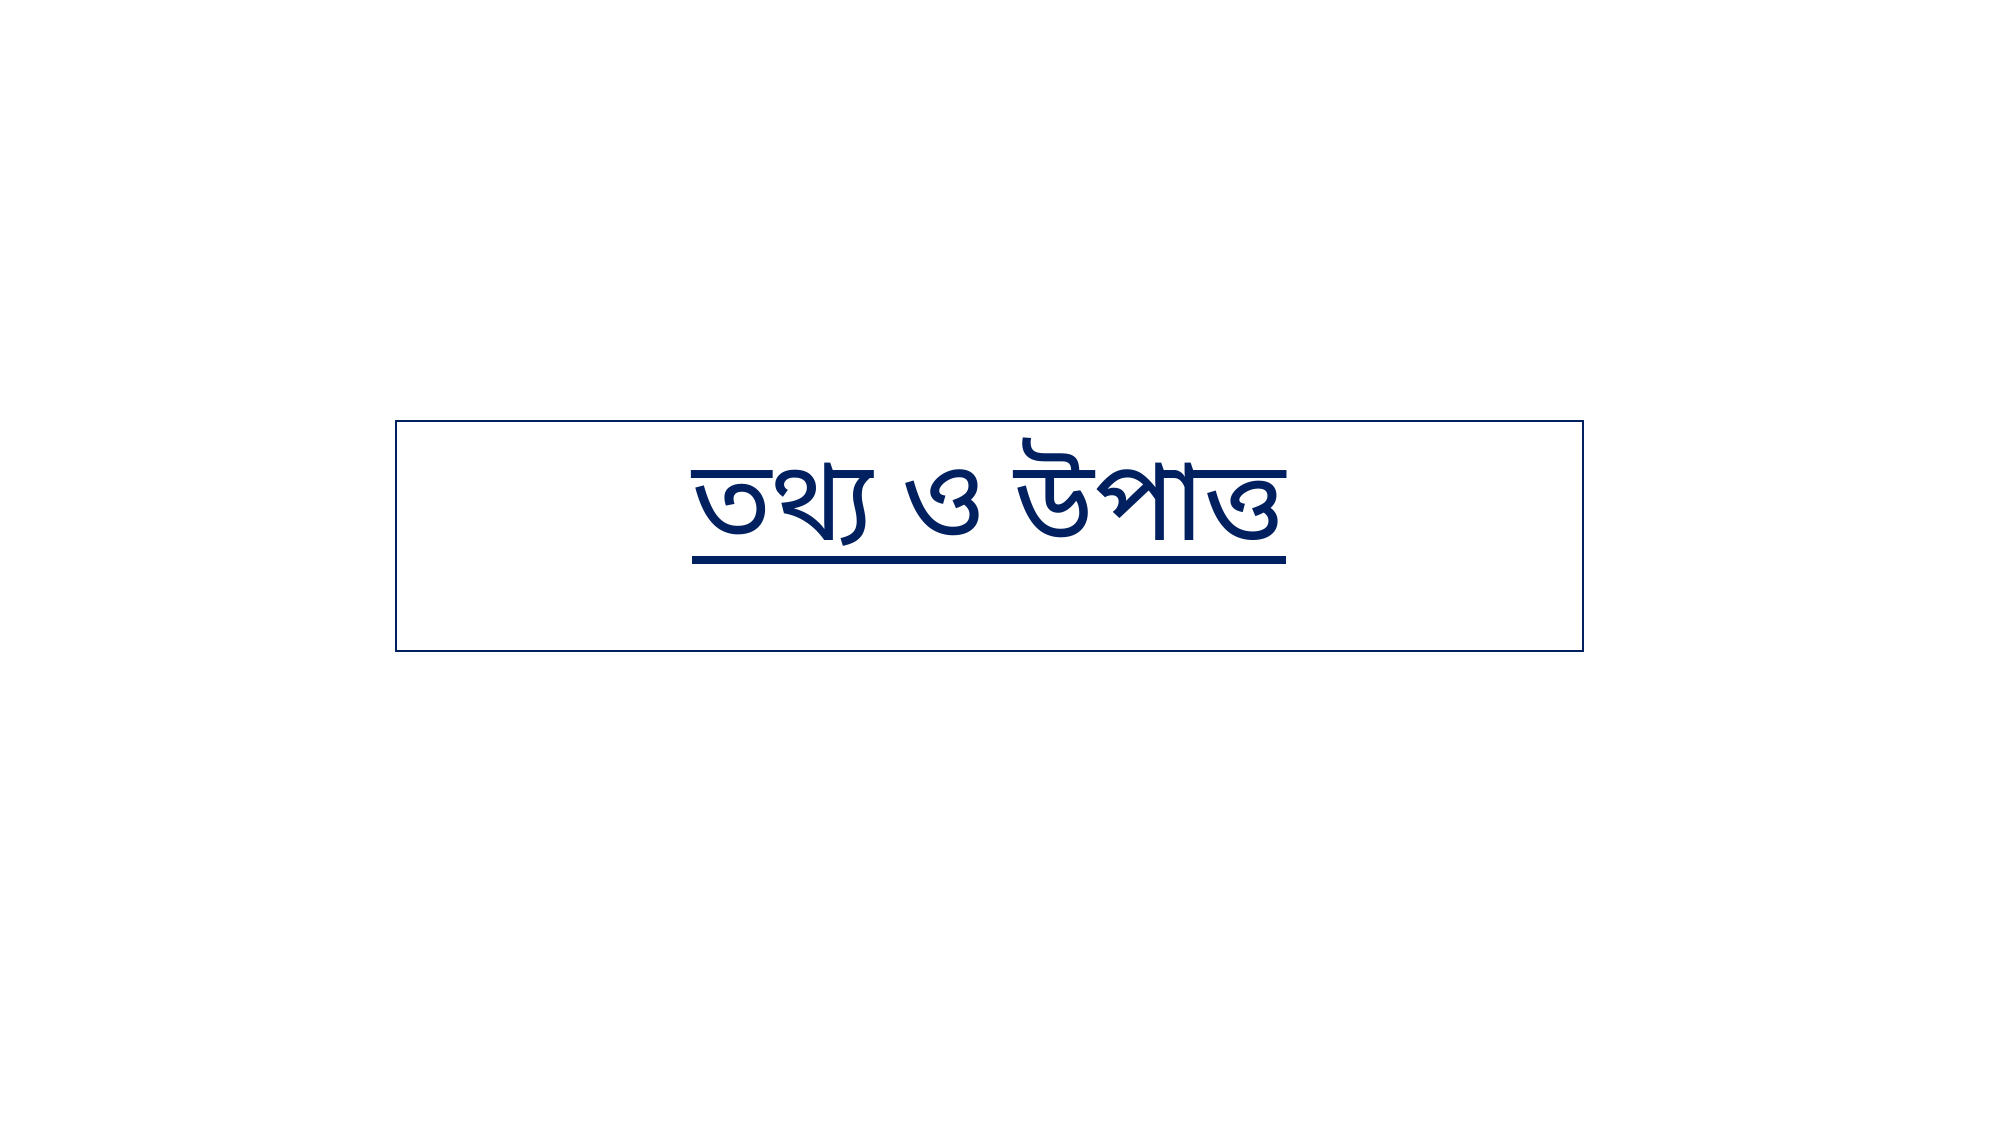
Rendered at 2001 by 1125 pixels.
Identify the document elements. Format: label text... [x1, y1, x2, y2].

text_box তথ্য ও উপাত্ত [395, 420, 1584, 652]
